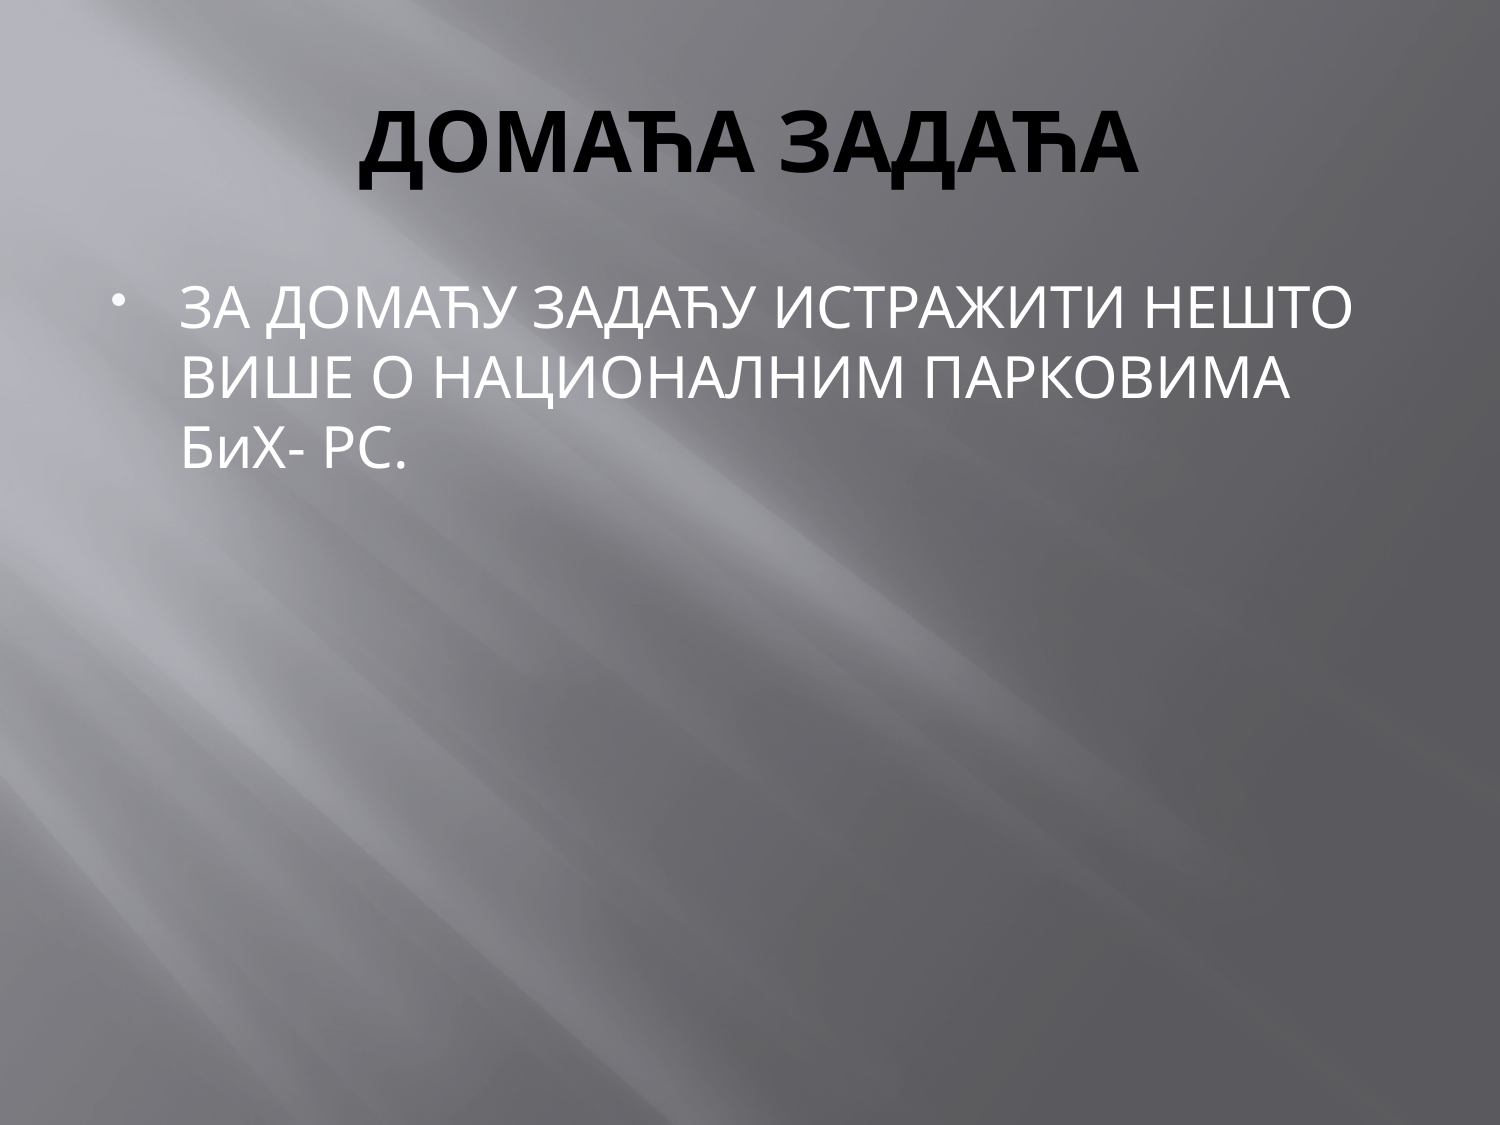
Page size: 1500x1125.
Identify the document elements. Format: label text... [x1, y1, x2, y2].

title ДОМАЋА ЗАДАЋА [75, 45, 1425, 233]
list ЗА ДОМАЋУ ЗАДАЋУ ИСТРАЖИТИ НЕШТО ВИШЕ О НАЦИОНАЛНИМ ПАРКОВИМА БиХ- РС. [75, 262, 1425, 1035]
